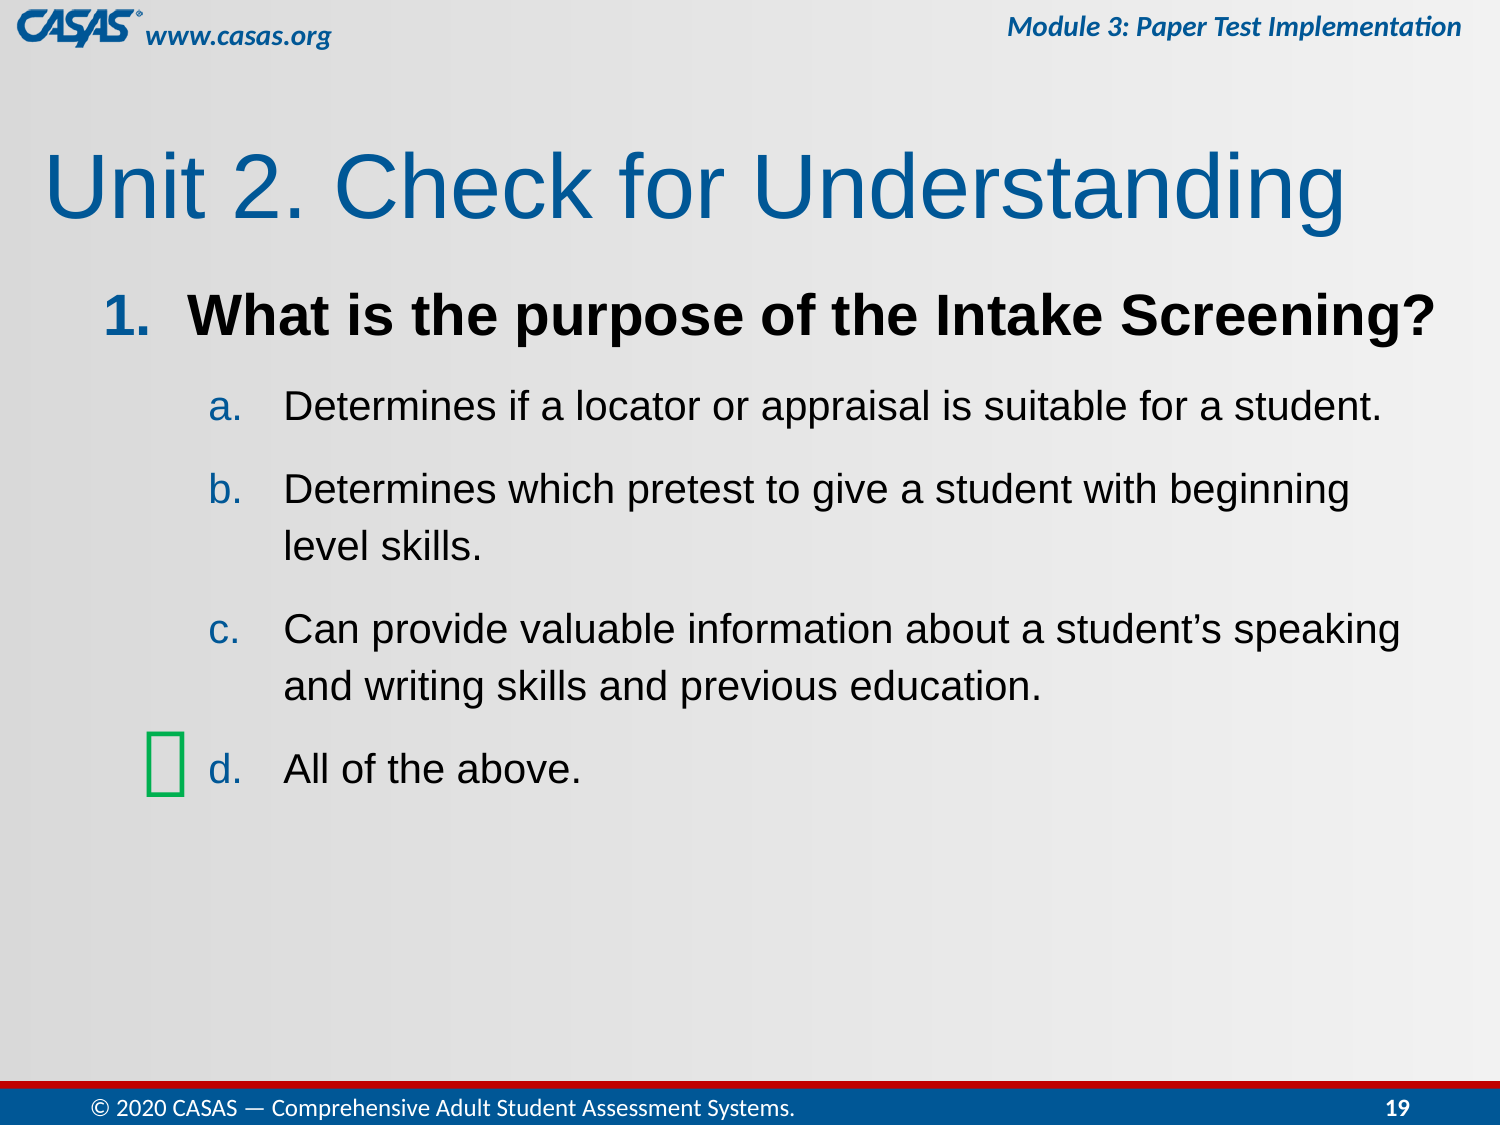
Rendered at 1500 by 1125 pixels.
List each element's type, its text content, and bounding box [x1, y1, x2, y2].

text_box  [123, 698, 195, 824]
list What is the purpose of the Intake Screening? Determines if a locator or appraisal is suitable for a student. Determines which pretest to give a student with beginning level skills. Can provide valuable information about a student’s speaking and writing skills and previous education. All of the above. [75, 270, 1462, 1059]
picture [11, 3, 145, 52]
slide_number © 2020 CASAS — Comprehensive Adult Student Assessment Systems. [75, 1087, 814, 1125]
slide_number 19 [1299, 1087, 1425, 1125]
title Unit 2. Check for Understanding [28, 94, 1478, 270]
